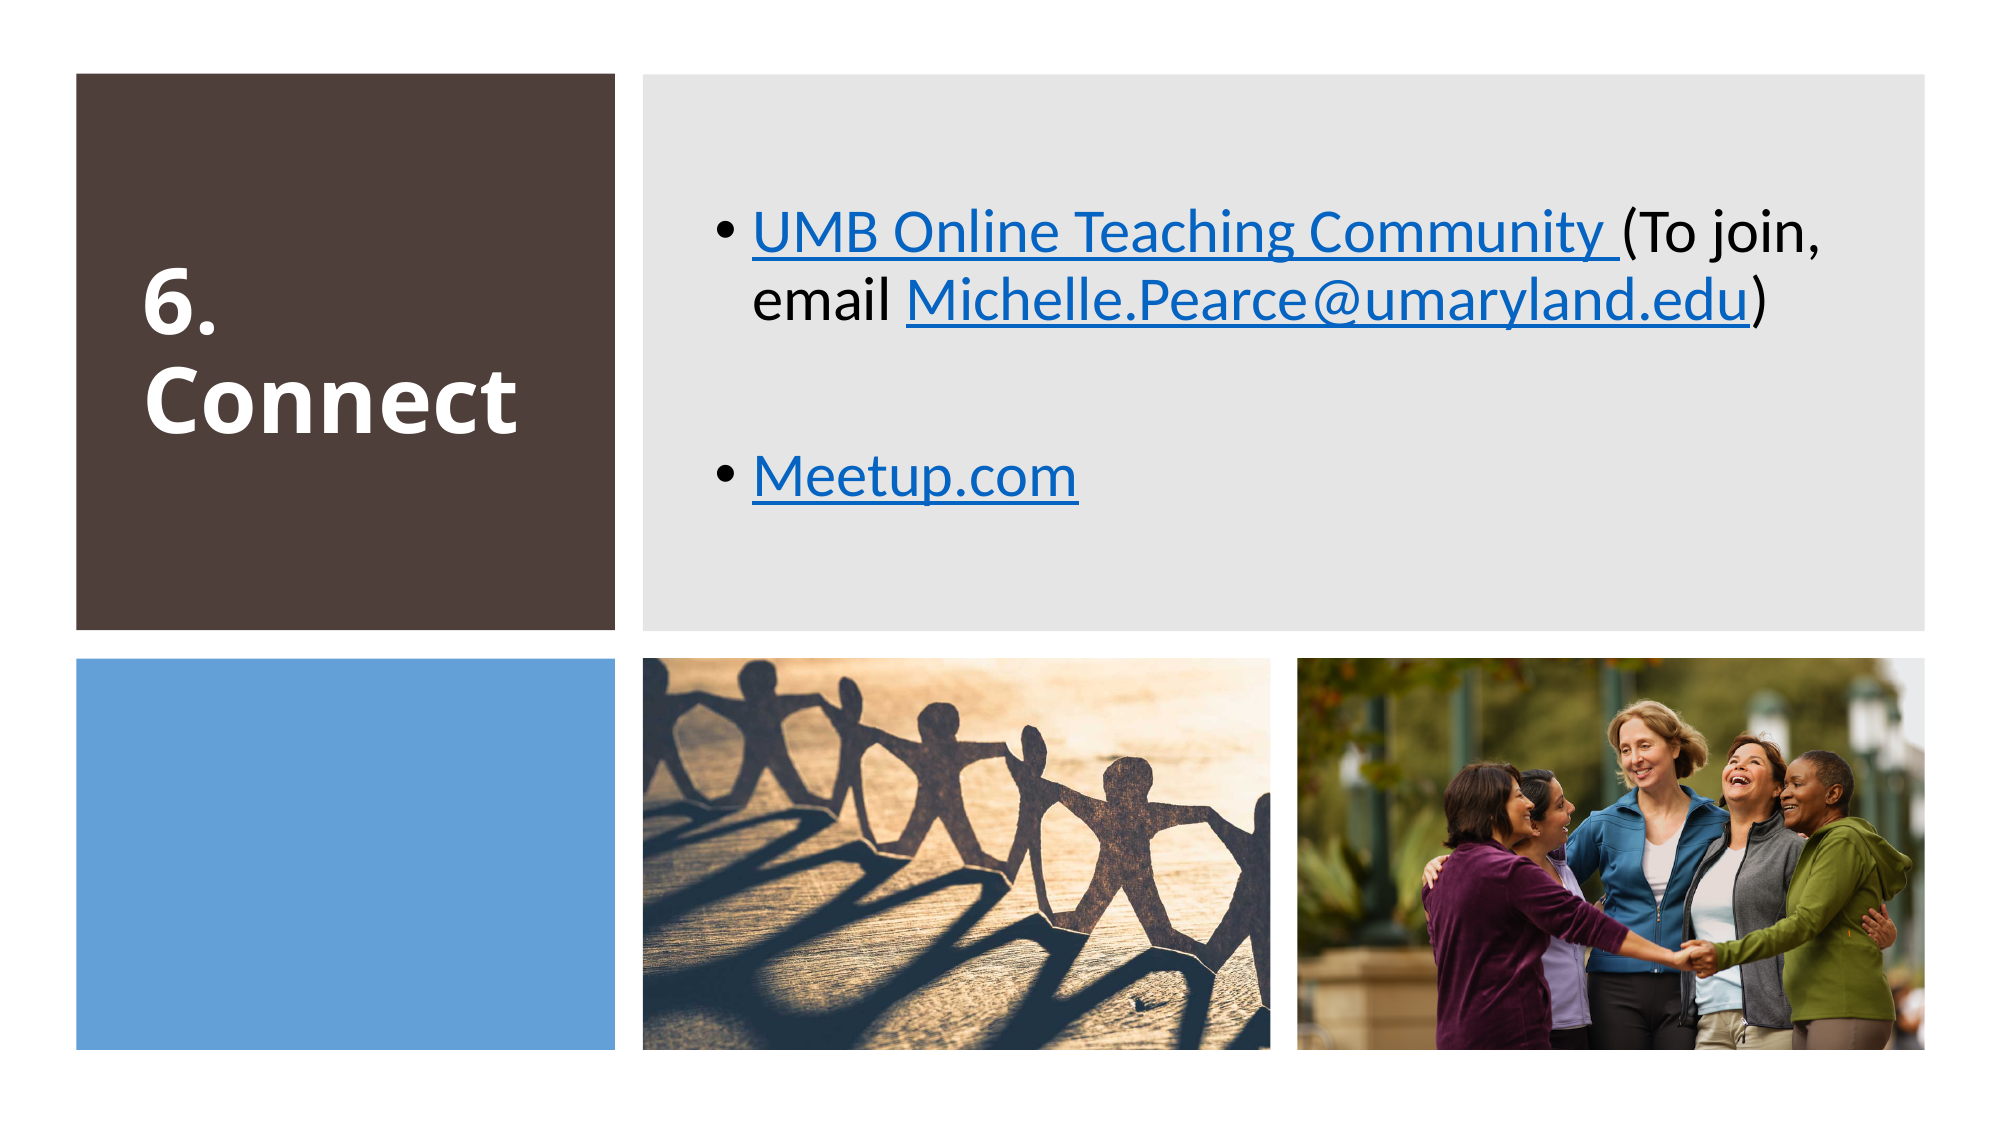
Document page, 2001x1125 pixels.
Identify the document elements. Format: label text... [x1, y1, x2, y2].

text_box [642, 73, 1926, 632]
list UMB Online Teaching Community (To join, email Michelle.Pearce@umaryland.edu) Meetup.com [699, 115, 1873, 594]
picture [1297, 657, 1925, 1050]
title 6. Connect [127, 120, 592, 590]
text_box [75, 657, 616, 1051]
text_box [75, 72, 616, 631]
picture [642, 657, 1271, 1050]
